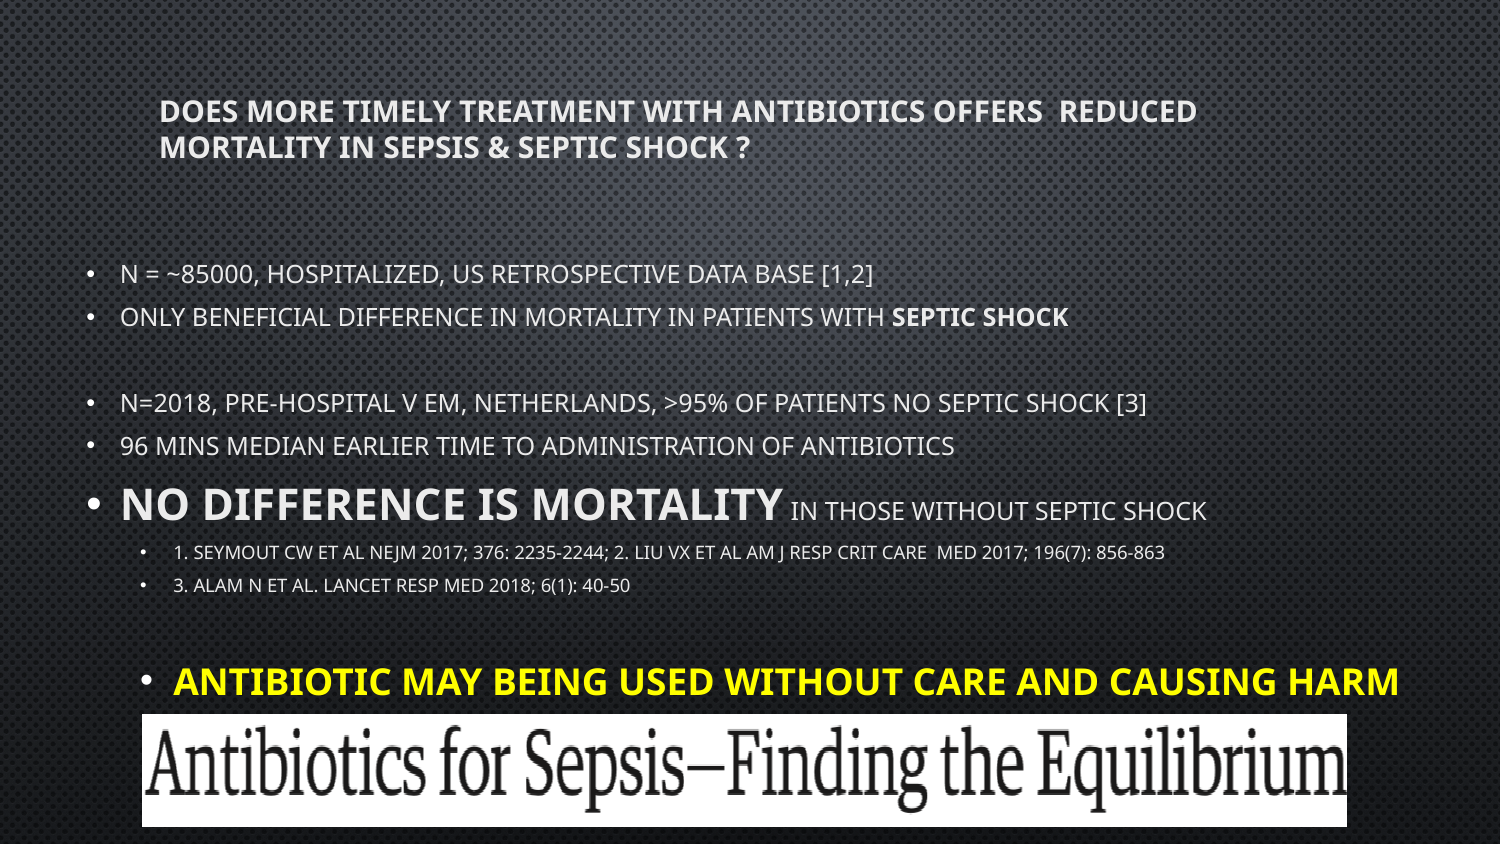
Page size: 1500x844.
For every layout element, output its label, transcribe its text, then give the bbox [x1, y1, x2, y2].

title Does more timely treatment with antibiotics offers reduced mortality in sepsis & septic shock ? [147, 14, 1360, 208]
picture [141, 713, 1347, 828]
list N = ~85000, hospitalized, US retrospective data base [1,2] Only beneficial difference in mortality in patients with septic shock N=2018, pre-hospital v EM, Netherlands, >95% of patients no septic shock [3] 96 mins median earlier time to administration of antibiotics No difference is mortality in those without septic shock 1. Seymout CW et al NEJM 2017; 376: 2235-2244; 2. Liu VX et al Am J Resp Crit Care Med 2017; 196(7): 856-863 3. Alam N et al. Lancet Resp Med 2018; 6(1): 40-50 ANTIBIOTIC MAY BEING USED WITHOUT CARE AND CAUSING HARM [75, 253, 1425, 754]
